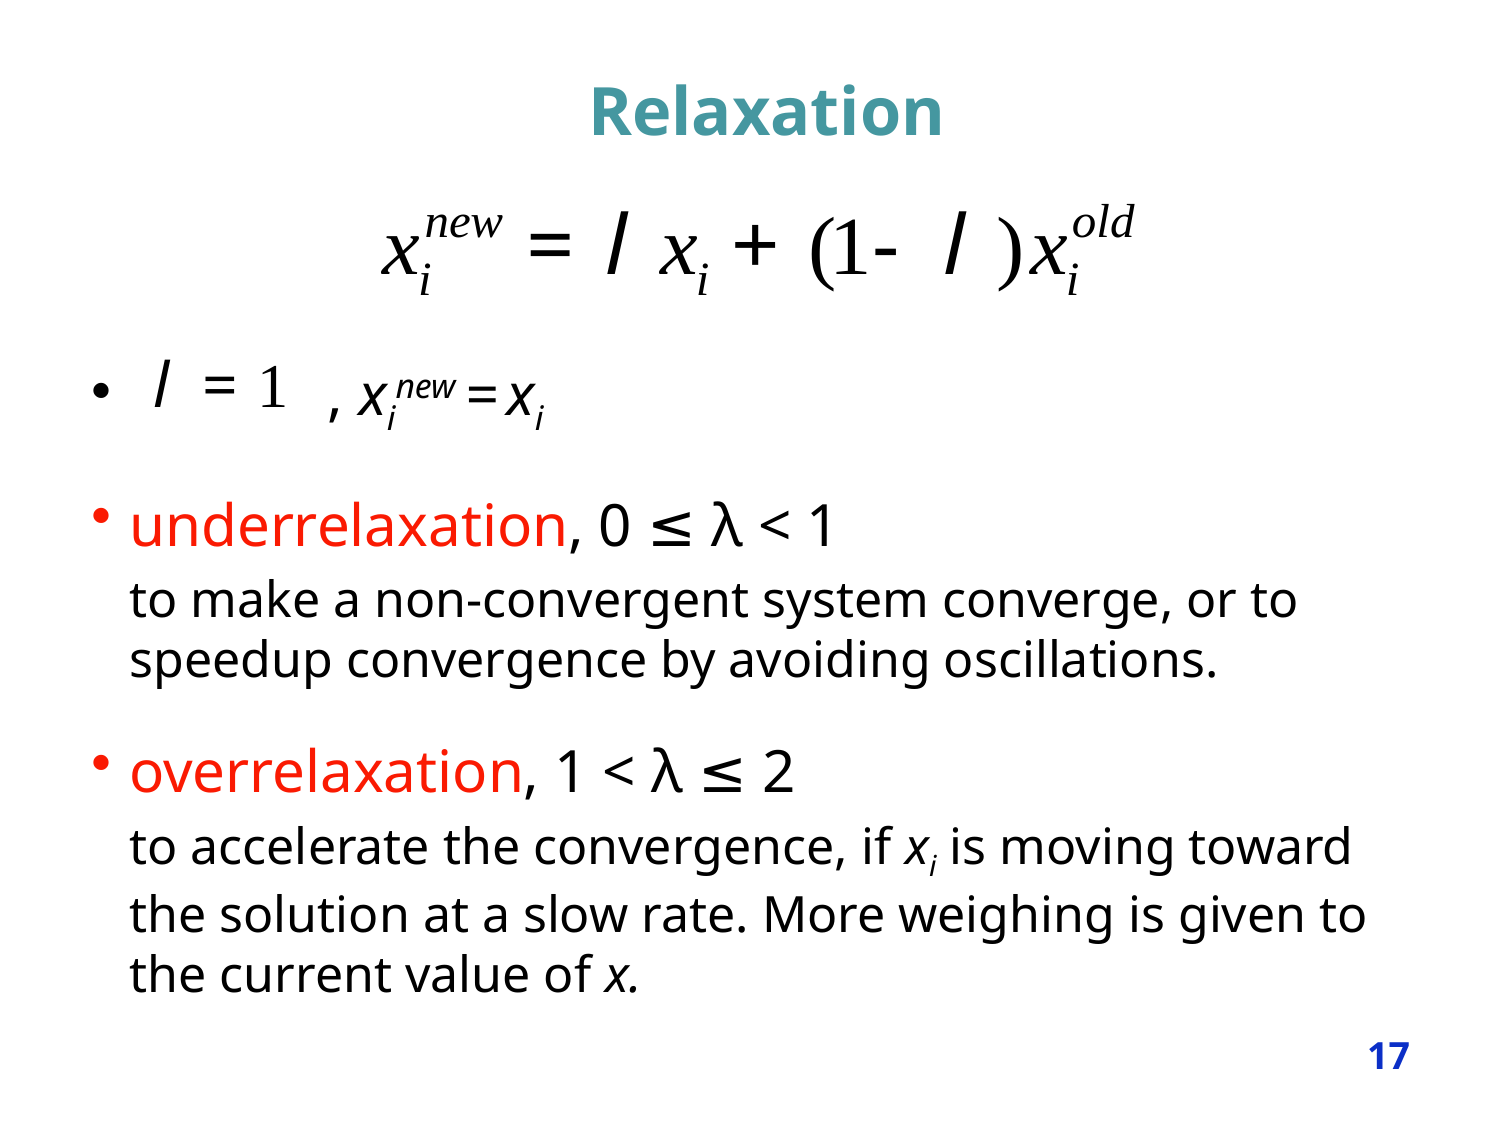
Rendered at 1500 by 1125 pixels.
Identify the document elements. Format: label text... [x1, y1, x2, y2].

text_box , xinew = xi underrelaxation, 0 ≤ λ < 1 to make a non-convergent system converge, or to speedup convergence by avoiding oscillations. overrelaxation, 1 < λ ≤ 2 to accelerate the convergence, if xi is moving toward the solution at a slow rate. More weighing is given to the current value of x. [76, 350, 1436, 1024]
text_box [147, 349, 294, 424]
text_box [365, 184, 1158, 316]
slide_number 17 [1074, 1024, 1425, 1103]
title Relaxation [75, 45, 1459, 173]
